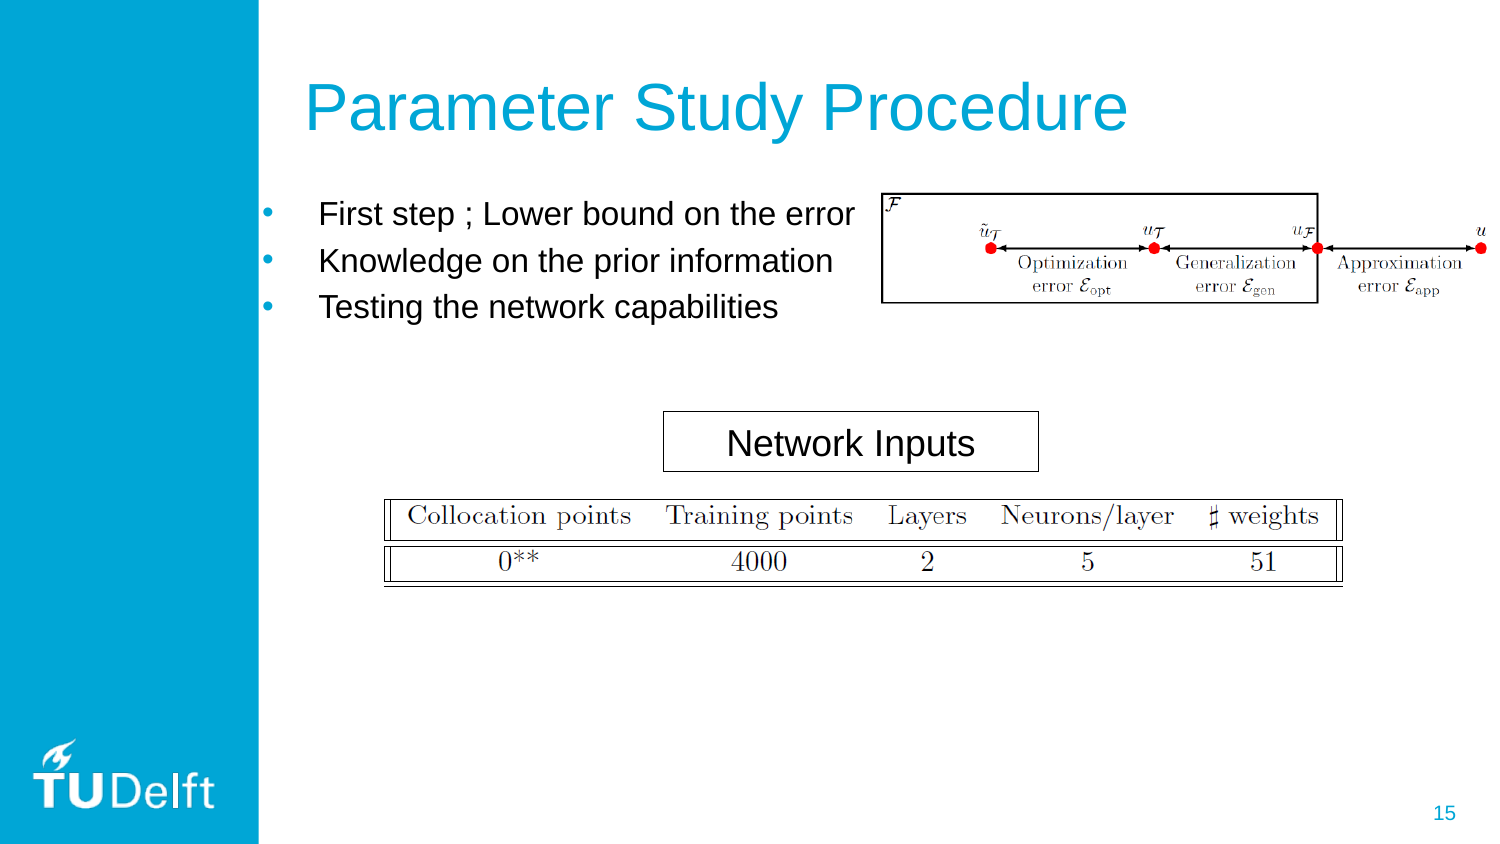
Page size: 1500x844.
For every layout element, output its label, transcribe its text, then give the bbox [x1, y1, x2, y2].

picture [352, 459, 1392, 628]
list First step ; Lower bound on the error Knowledge on the prior information Testing the network capabilities [247, 185, 1413, 419]
picture [871, 184, 1500, 311]
text_box Network Inputs [663, 411, 1039, 457]
title Parameter Study Procedure [289, 33, 1455, 175]
